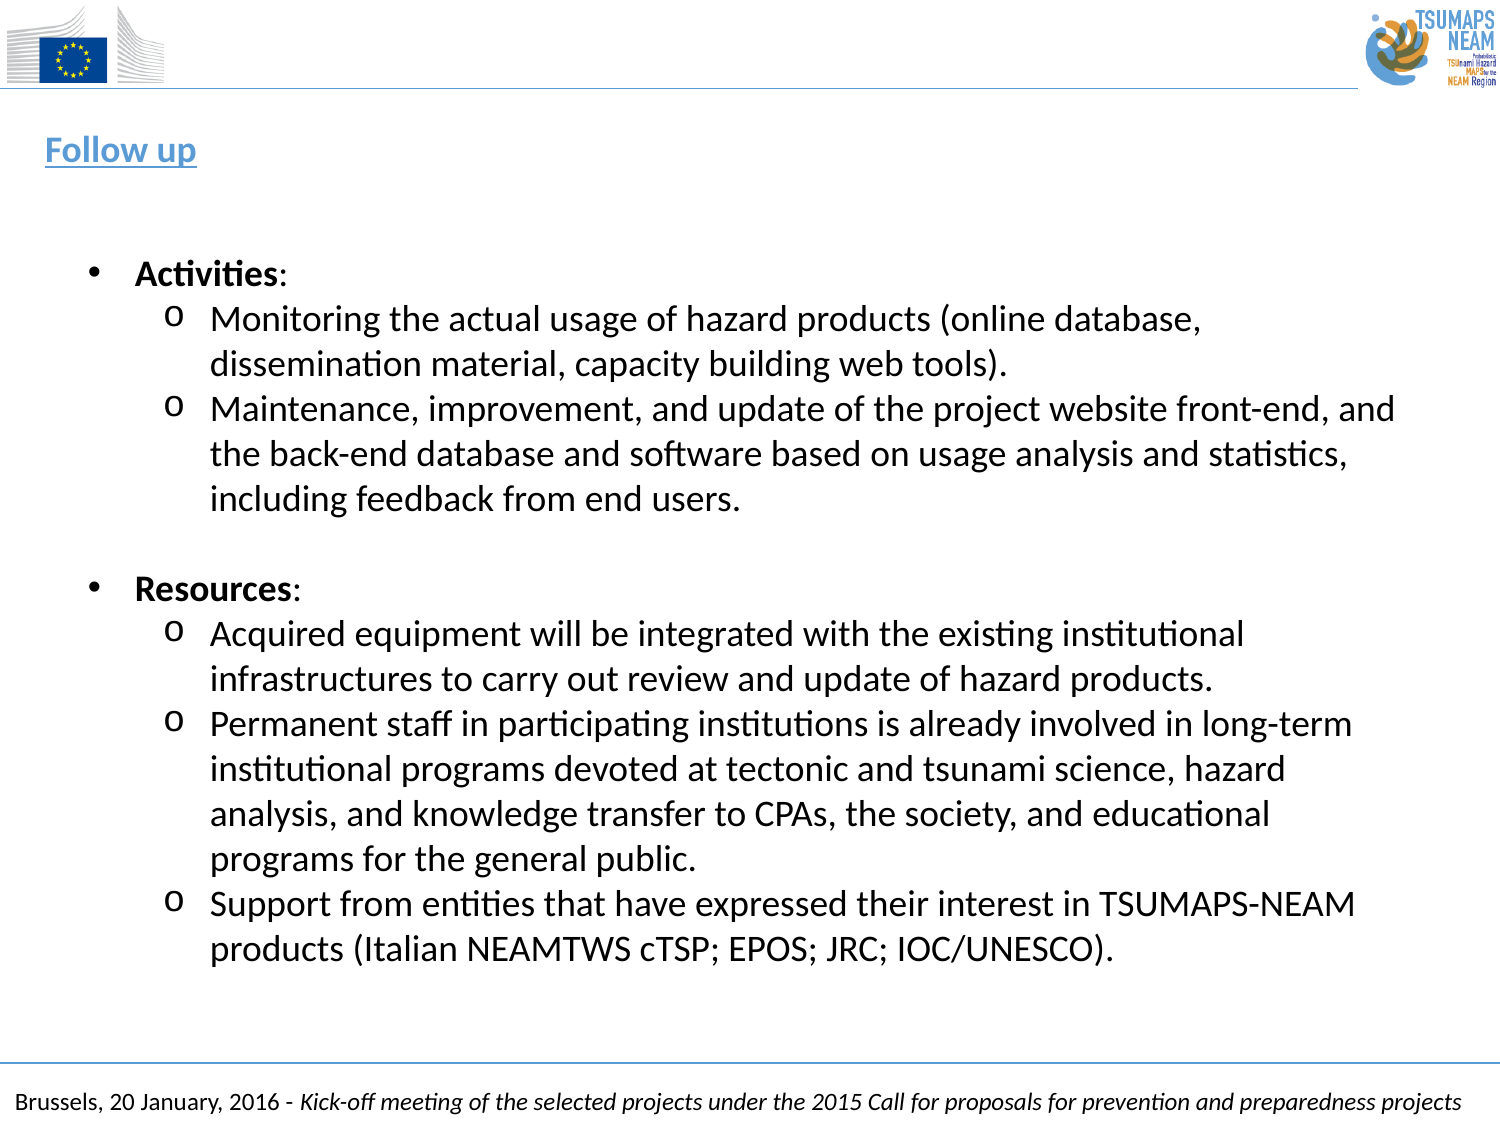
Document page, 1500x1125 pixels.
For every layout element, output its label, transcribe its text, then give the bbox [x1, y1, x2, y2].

text_box Activities: Monitoring the actual usage of hazard products (online database, dissemination material, capacity building web tools). Maintenance, improvement, and update of the project website front-end, and the back-end database and software based on usage analysis and statistics, including feedback from end users. Resources: Acquired equipment will be integrated with the existing institutional infrastructures to carry out review and update of hazard products. Permanent staff in participating institutions is already involved in long-term institutional programs devoted at tectonic and tsunami science, hazard analysis, and knowledge transfer to CPAs, the society, and educational programs for the general public. Support from entities that have expressed their interest in TSUMAPS-NEAM products (Italian NEAMTWS cTSP; EPOS; JRC; IOC/UNESCO). [73, 241, 1425, 977]
text_box Follow up [30, 118, 212, 178]
picture [7, 5, 164, 83]
